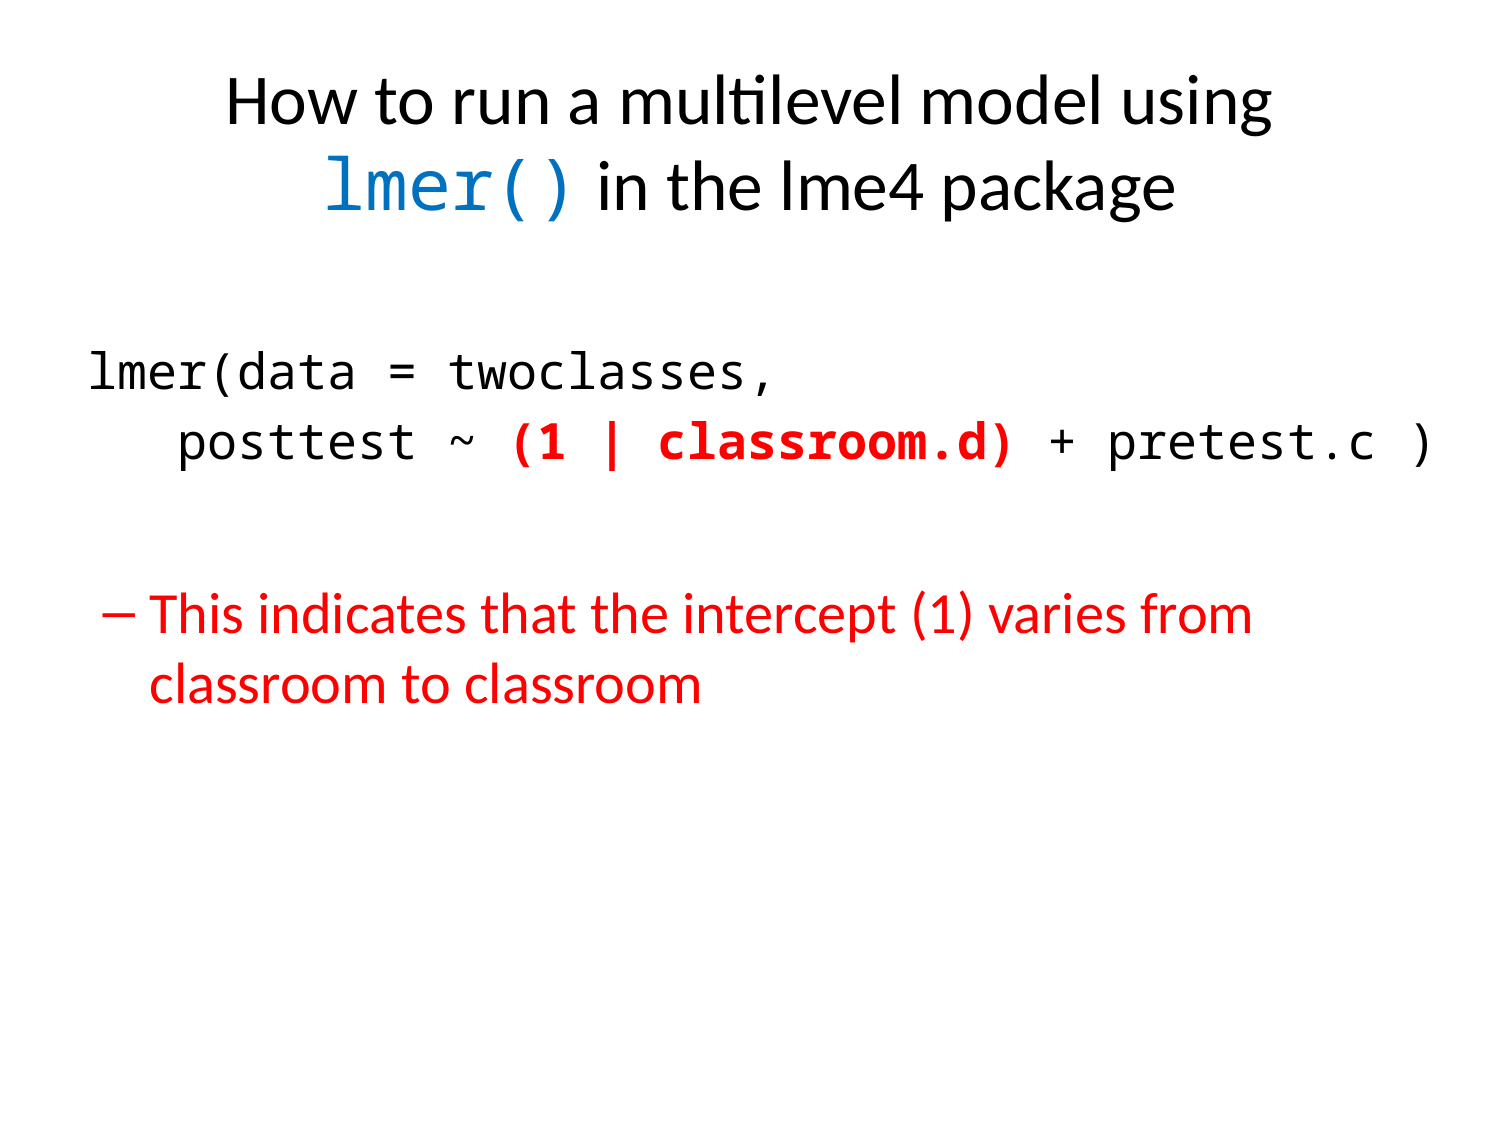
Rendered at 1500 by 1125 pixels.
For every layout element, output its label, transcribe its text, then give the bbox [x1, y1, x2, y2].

title How to run a multilevel model using lmer() in the lme4 package [75, 45, 1425, 233]
list lmer(data = twoclasses, posttest ~ (1 | classroom.d) + pretest.c ) This indicates that the intercept (1) varies from classroom to classroom [12, 262, 1500, 1005]
